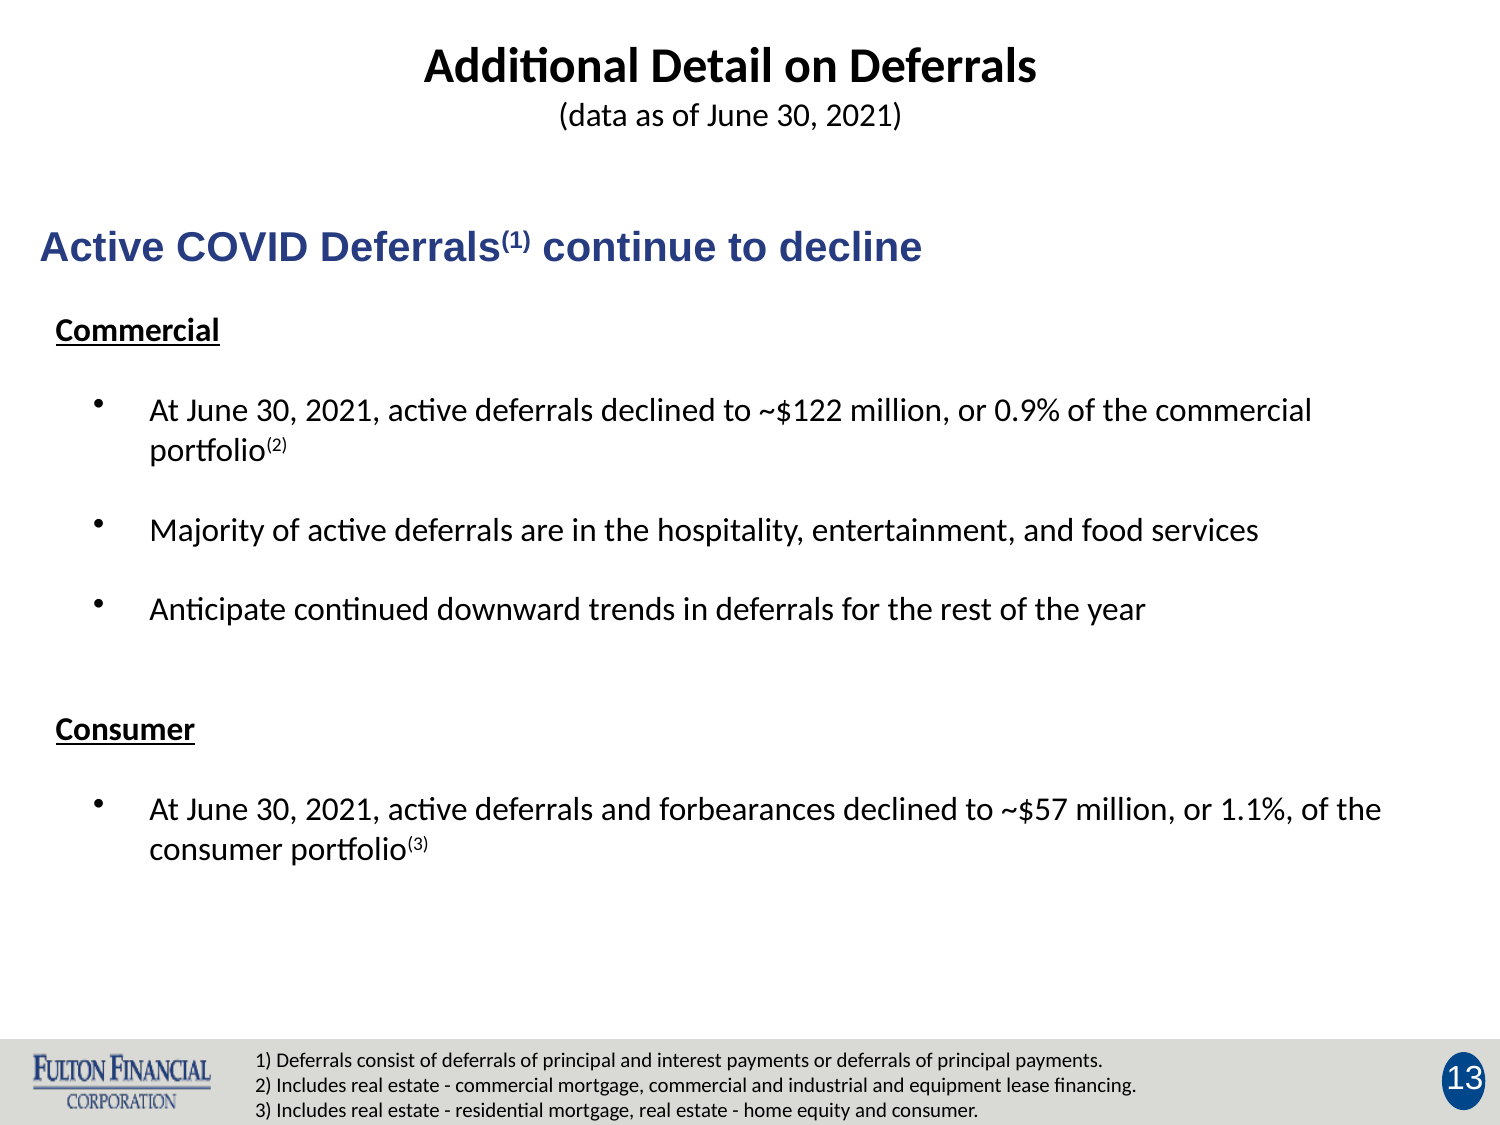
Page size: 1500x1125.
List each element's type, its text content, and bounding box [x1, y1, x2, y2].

picture [16, 1043, 225, 1120]
text_box Additional Detail on Deferrals (data as of June 30, 2021) [28, 28, 1434, 148]
text_box Commercial At June 30, 2021, active deferrals declined to ~$122 million, or 0.9% of the commercial portfolio(2) Majority of active deferrals are in the hospitality, entertainment, and food services Anticipate continued downward trends in deferrals for the rest of the year Consumer At June 30, 2021, active deferrals and forbearances declined to ~$57 million, or 1.1%, of the consumer portfolio(3) [39, 297, 1461, 911]
text_box 1) Deferrals consist of deferrals of principal and interest payments or deferrals of principal payments. 2) Includes real estate - commercial mortgage, commercial and industrial and equipment lease financing. 3) Includes real estate - residential mortgage, real estate - home equity and consumer. [238, 1036, 1419, 1111]
text_box Active COVID Deferrals(1) continue to decline [22, 215, 1477, 290]
text_box 13 [1419, 1048, 1500, 1111]
